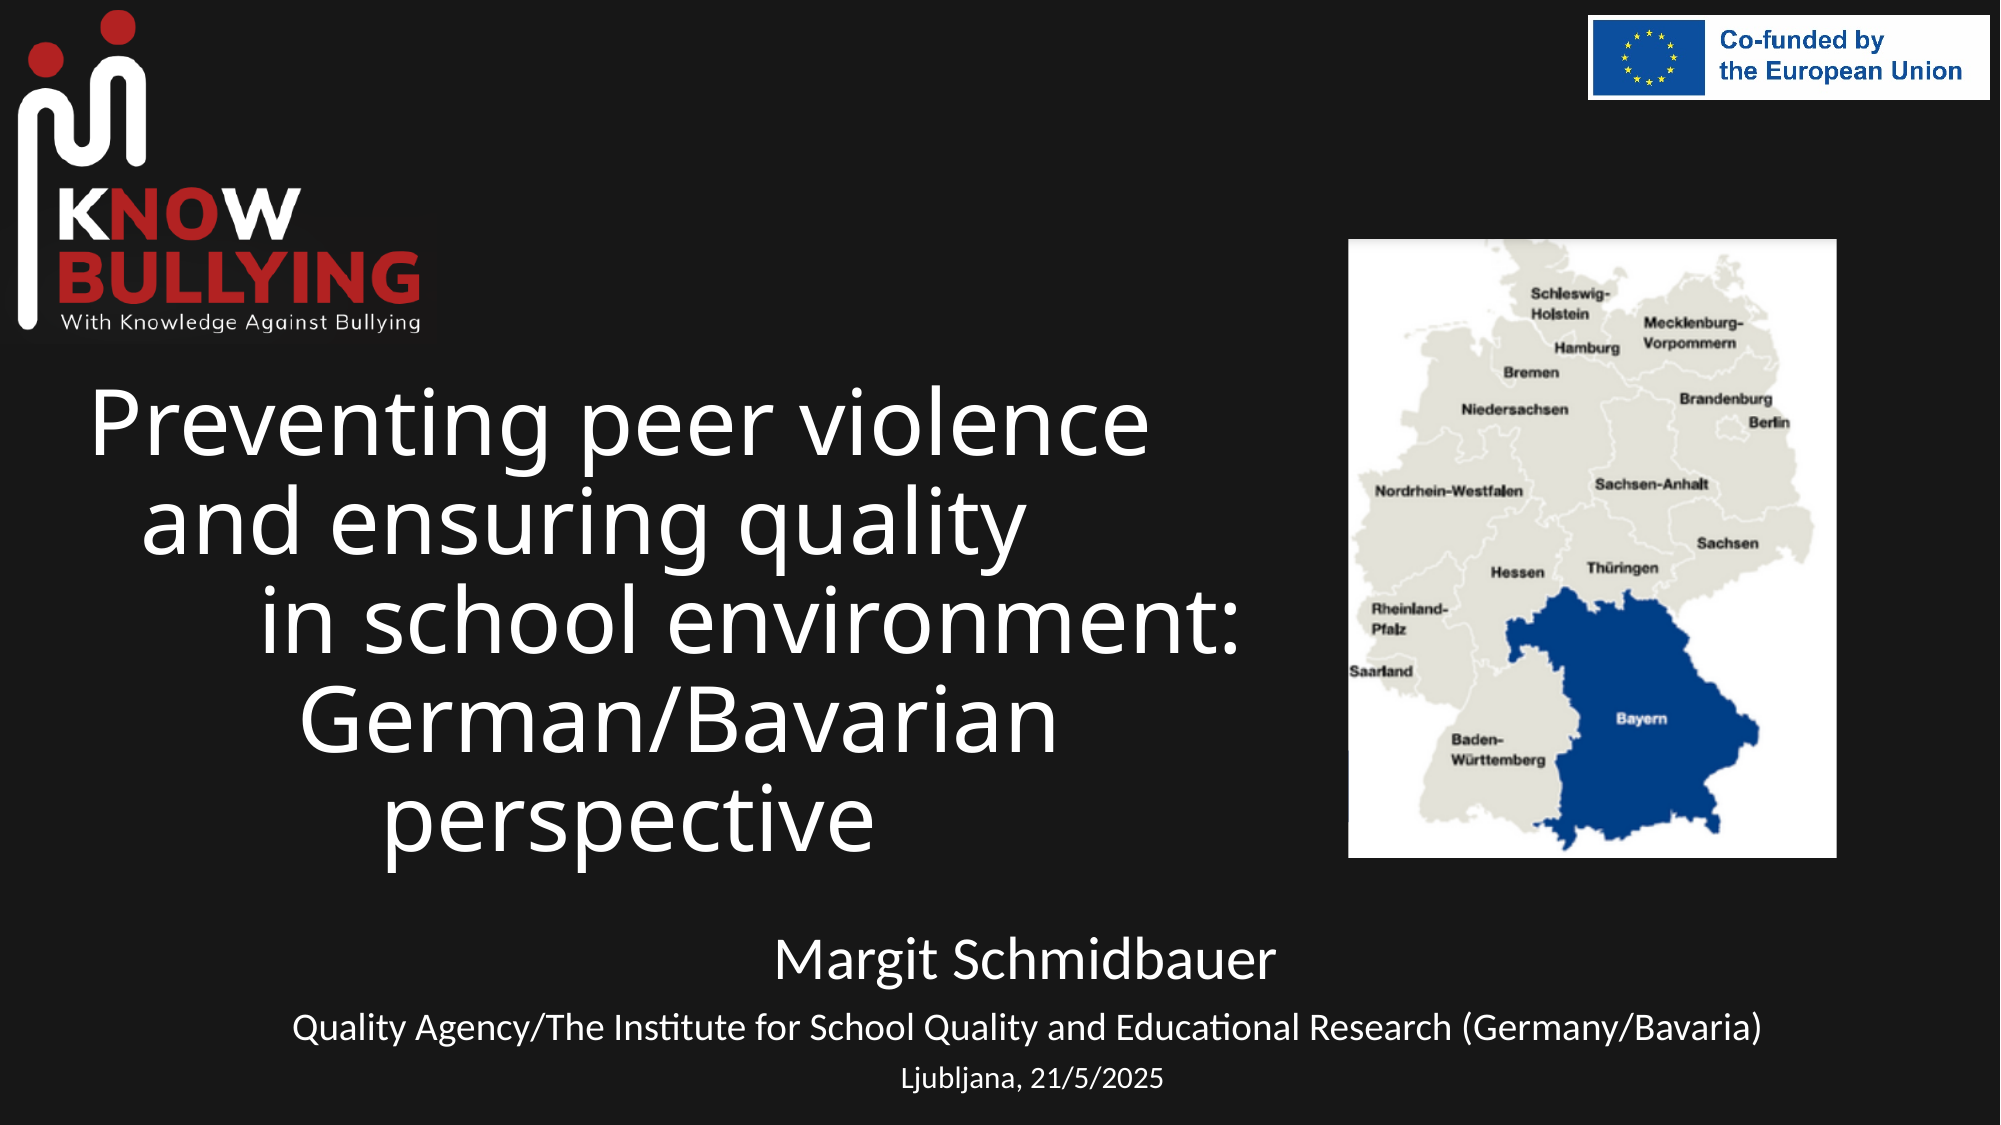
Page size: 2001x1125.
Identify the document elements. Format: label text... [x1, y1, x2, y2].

picture [1348, 239, 1837, 858]
picture [1588, 15, 1990, 100]
picture [0, 0, 437, 344]
title Preventing peer violence and ensuring quality in school environment: German/Bavarian perspective [72, 562, 1288, 879]
text_box Margit Schmidbauer Quality Agency/The Institute for School Quality and Educational Research (Germany/Bavaria) Ljubljana, 21/5/2025 [127, 919, 1939, 1106]
